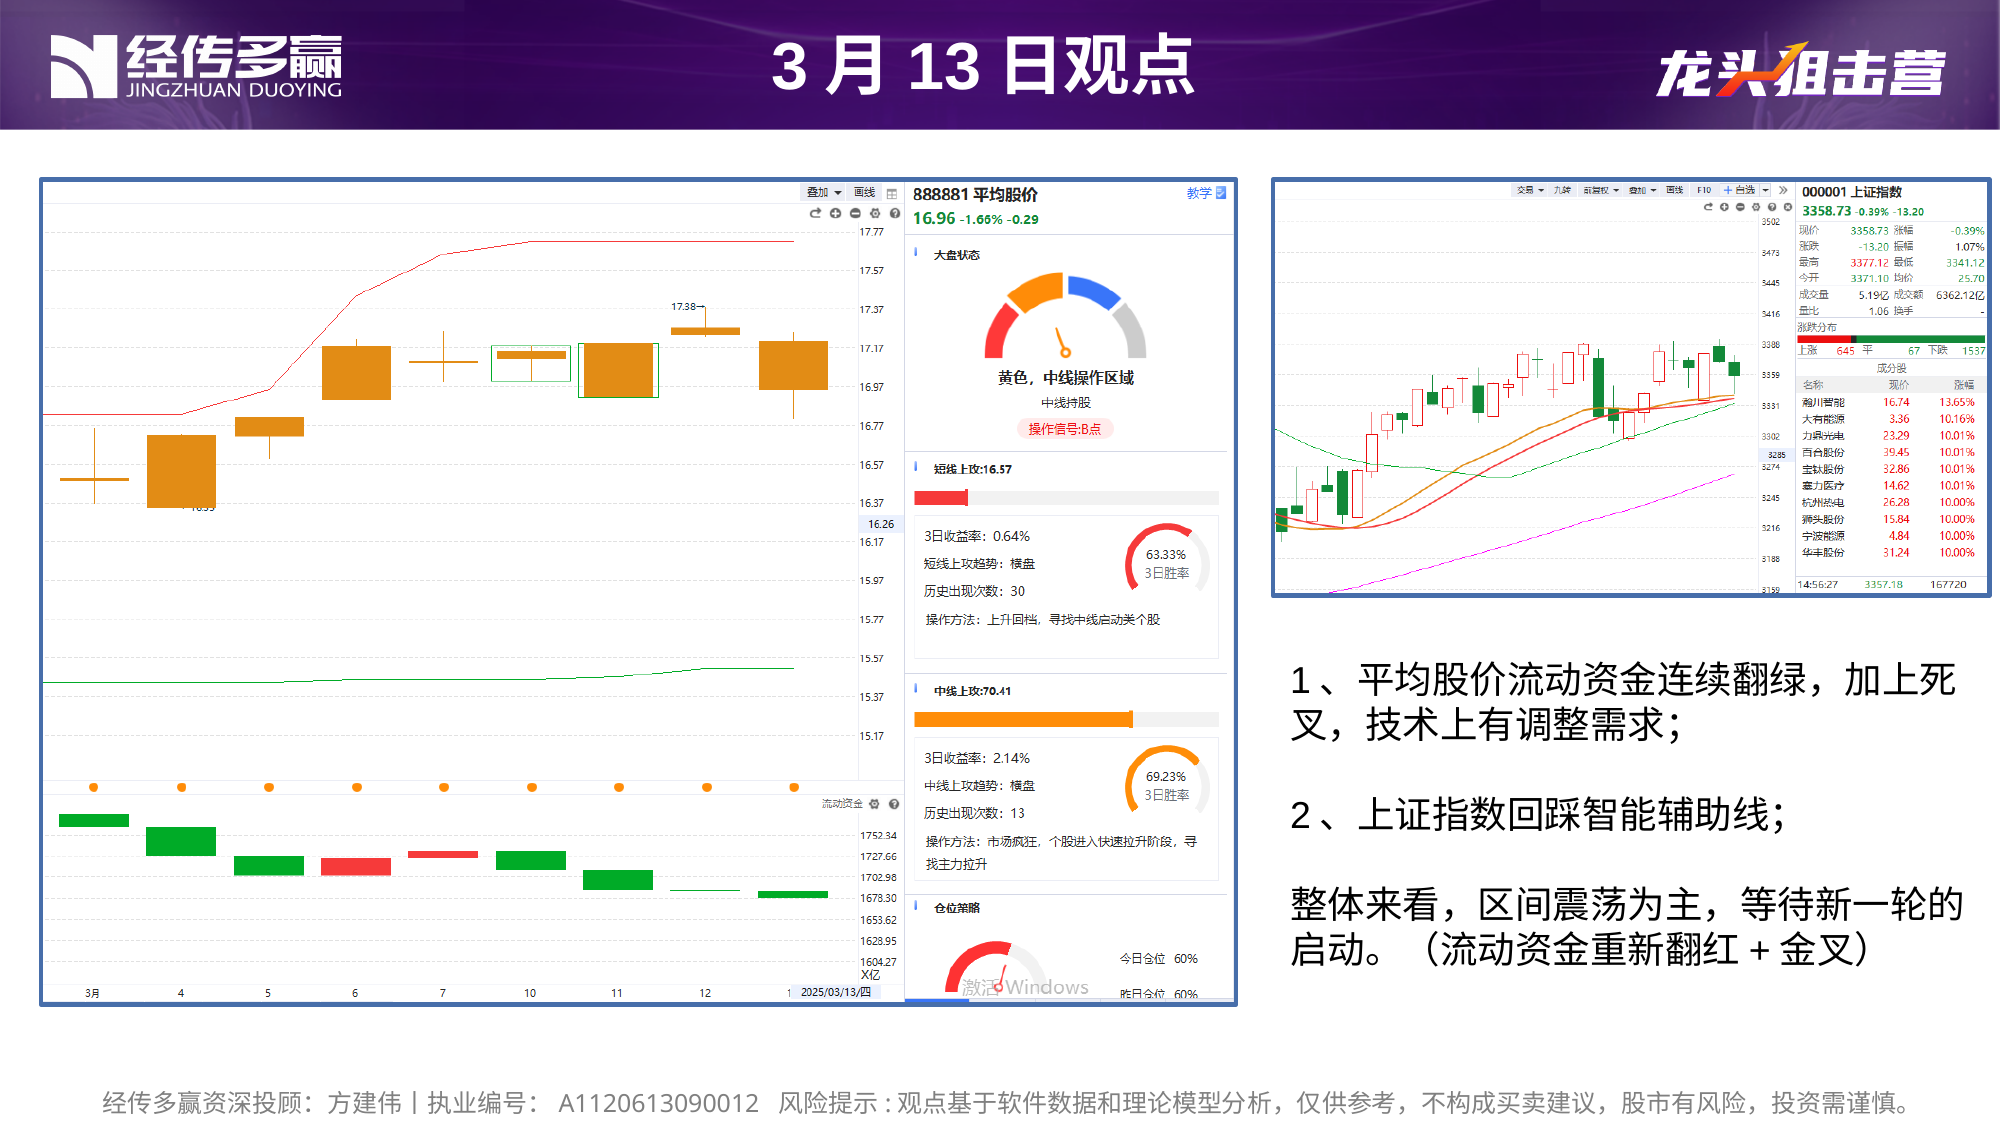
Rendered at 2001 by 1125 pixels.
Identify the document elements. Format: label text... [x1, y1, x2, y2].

text_box 3月13日观点 [756, 15, 1262, 111]
text_box 1、平均股价流动资金连续翻绿，加上死叉，技术上有调整需求； 2、上证指数回踩智能辅助线； 整体来看，区间震荡为主，等待新一轮的启动。（流动资金重新翻红+金叉） [1275, 649, 1988, 1012]
picture [1275, 181, 1988, 594]
picture [43, 181, 1234, 1003]
picture [0, 0, 2000, 129]
